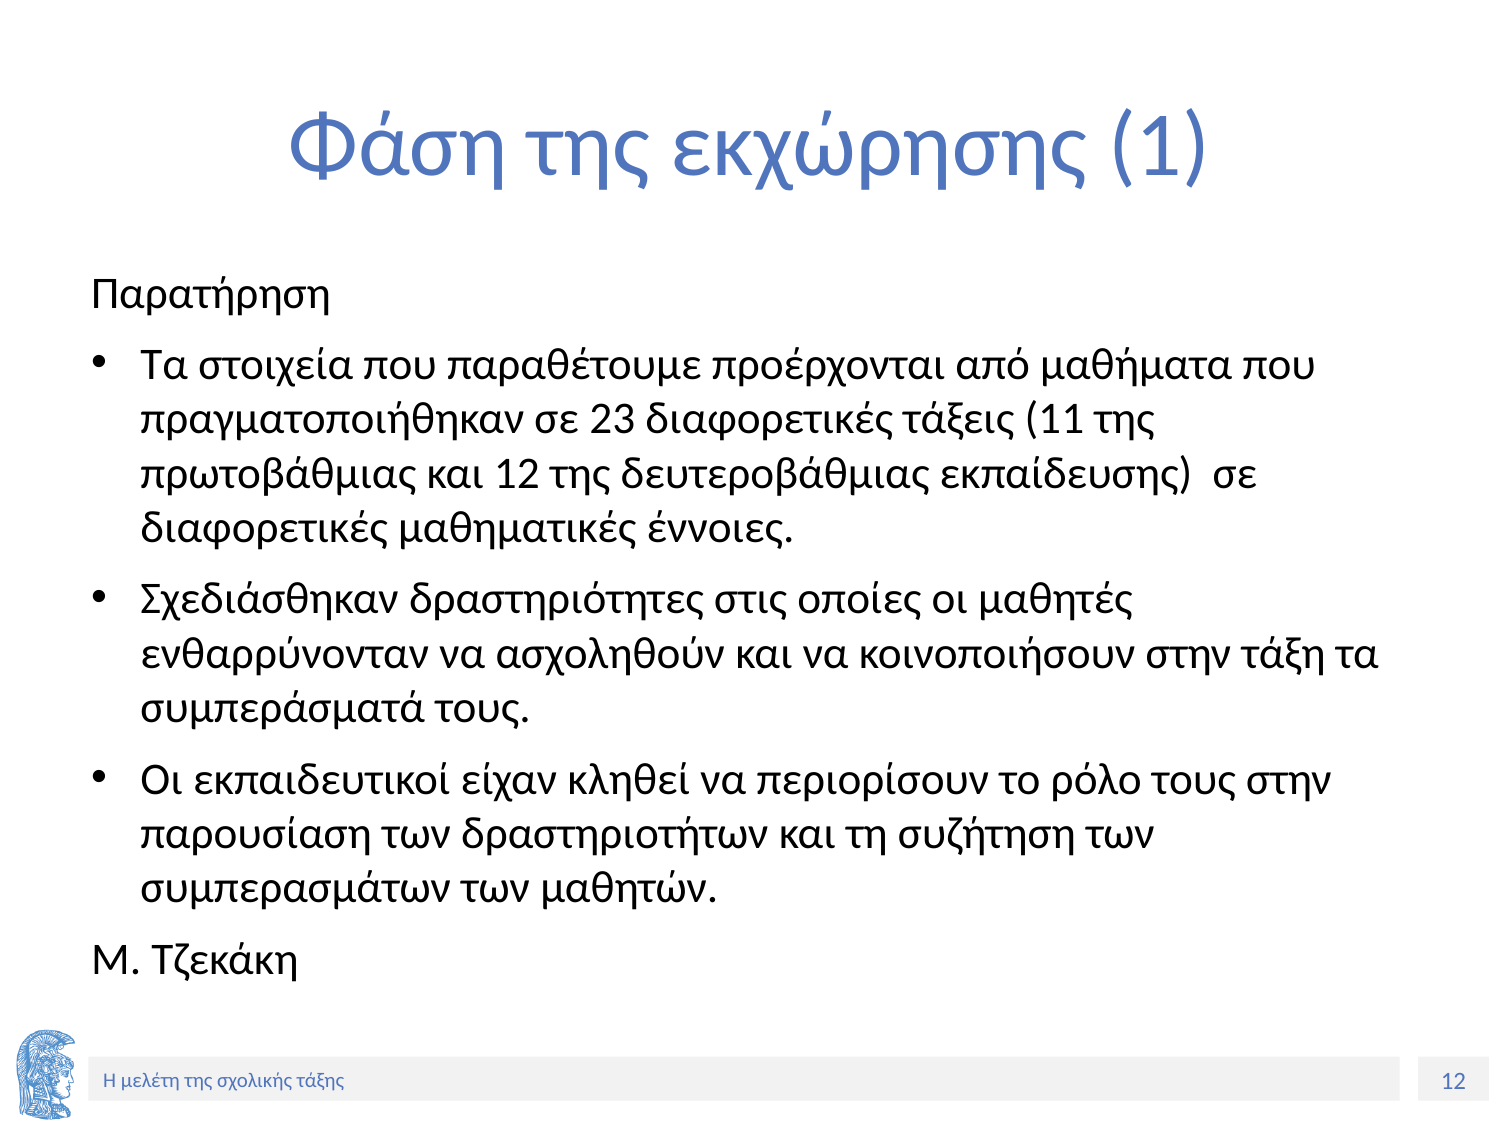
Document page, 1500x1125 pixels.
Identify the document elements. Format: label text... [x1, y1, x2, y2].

title Φάση της εκχώρησης (1) [75, 45, 1425, 233]
list Παρατήρηση Τα στοιχεία που παραθέτουμε προέρχονται από μαθήματα που πραγματοποιήθηκαν σε 23 διαφορετικές τάξεις (11 της πρωτοβάθμιας και 12 της δευτεροβάθμιας εκπαίδευσης) σε διαφορετικές μαθηματικές έννοιες. Σχεδιάσθηκαν δραστηριότητες στις οποίες οι μαθητές ενθαρρύνονταν να ασχοληθούν και να κοινοποιήσουν στην τάξη τα συμπεράσματά τους. Οι εκπαιδευτικοί είχαν κληθεί να περιορίσουν το ρόλο τους στην παρουσίαση των δραστηριοτήτων και τη συζήτηση των συμπερασμάτων των μαθητών. Μ. Τζεκάκη [76, 255, 1427, 998]
picture [9, 1026, 81, 1120]
